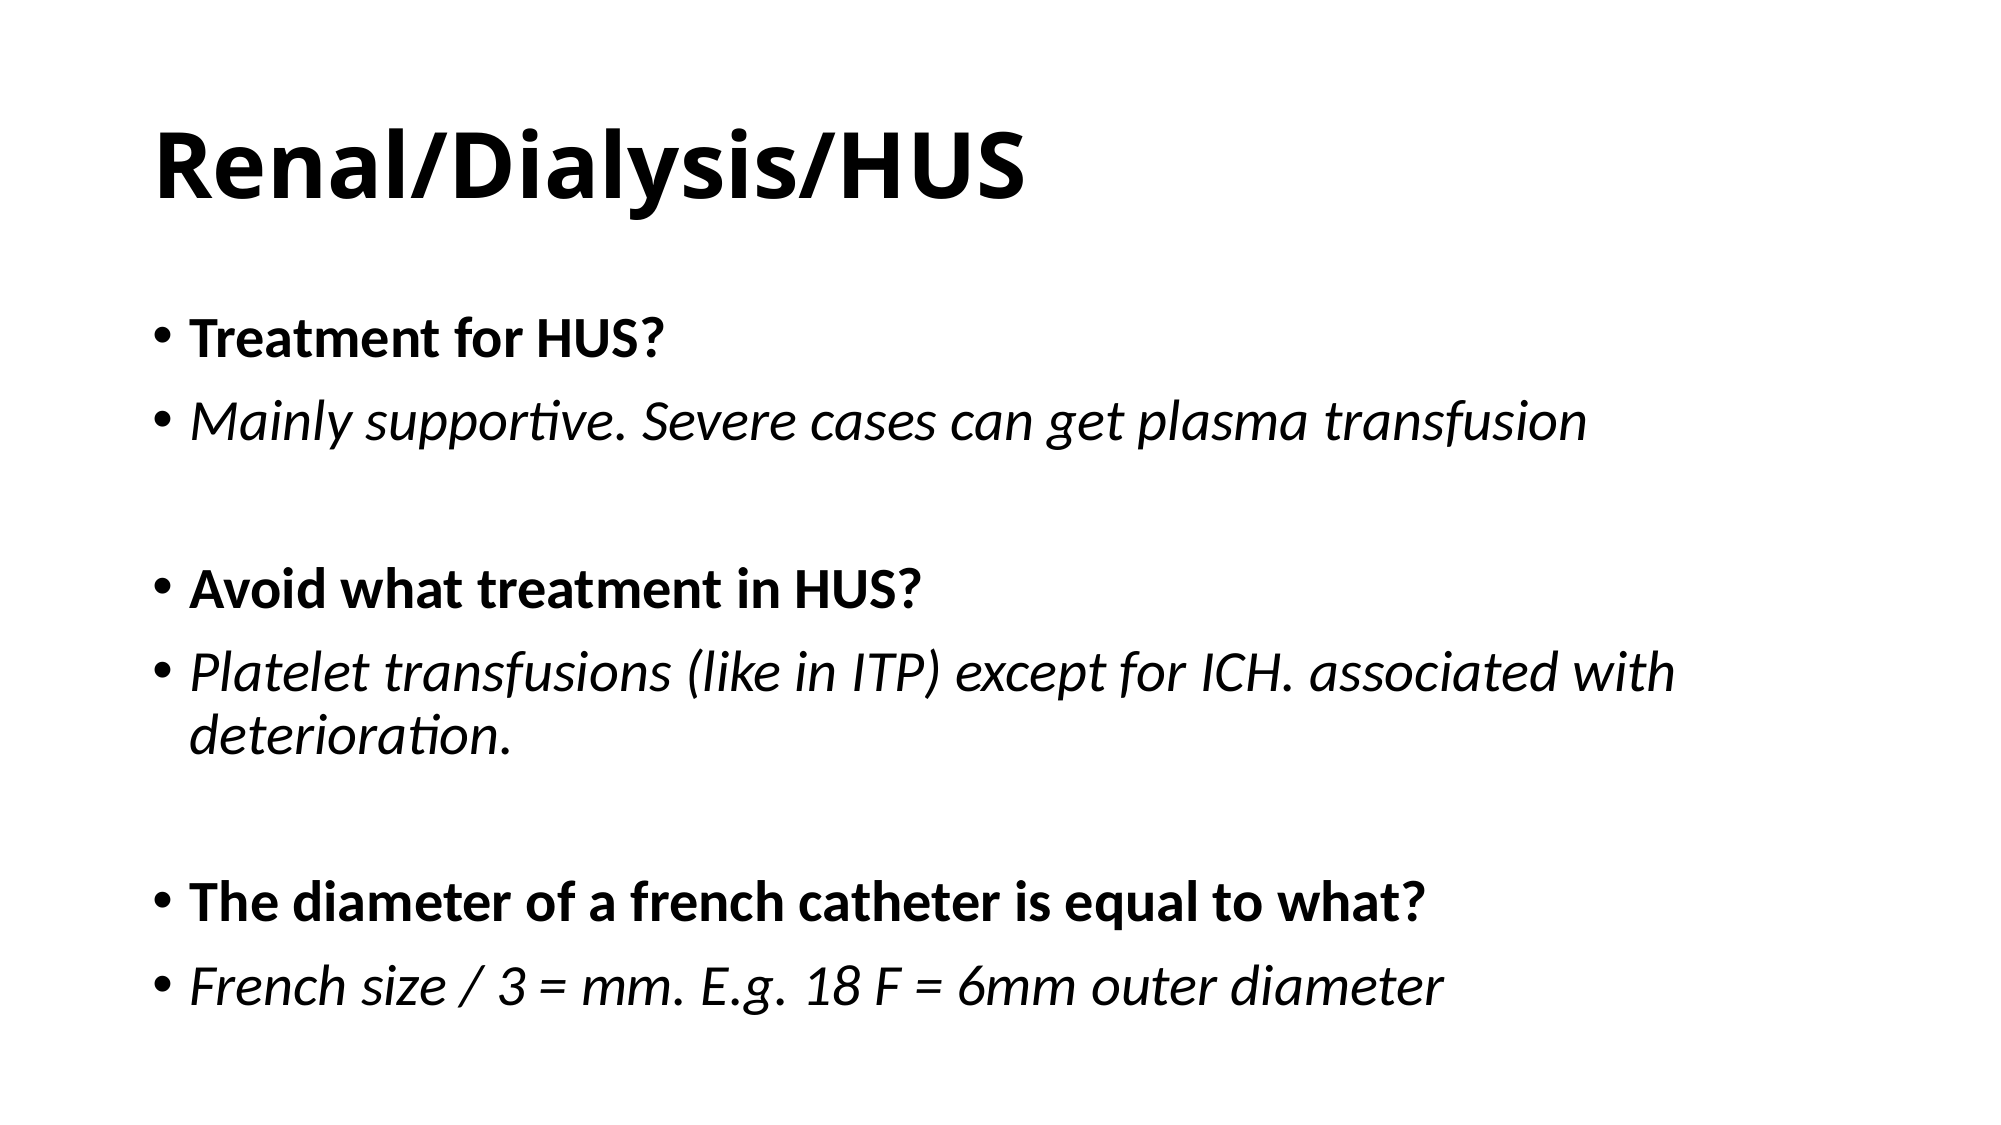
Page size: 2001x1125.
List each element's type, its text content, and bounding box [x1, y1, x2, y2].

list Treatment for HUS? Mainly supportive. Severe cases can get plasma transfusion Avoid what treatment in HUS? Platelet transfusions (like in ITP) except for ICH. associated with deterioration. The diameter of a french catheter is equal to what? French size / 3 = mm. E.g. 18 F = 6mm outer diameter [137, 299, 1863, 1125]
title Renal/Dialysis/HUS [137, 59, 1863, 278]
